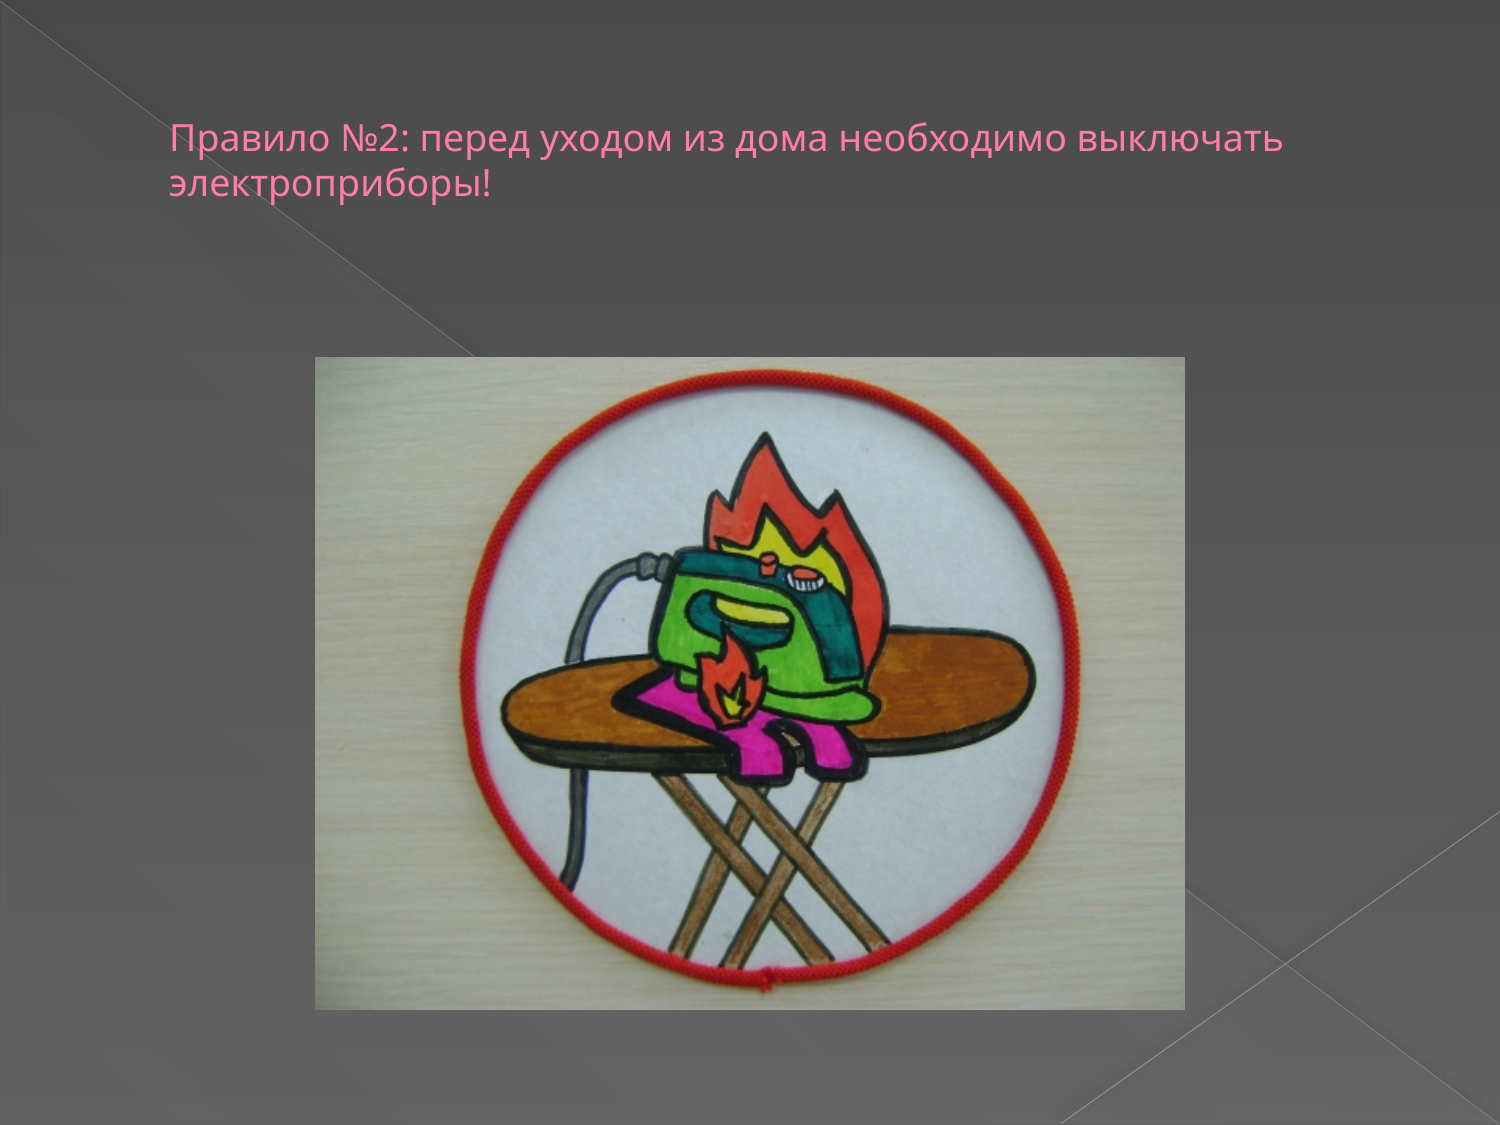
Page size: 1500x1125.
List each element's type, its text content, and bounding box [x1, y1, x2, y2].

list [315, 357, 1185, 1010]
title Правило №2: перед уходом из дома необходимо выключать электроприборы! [75, 43, 1425, 274]
